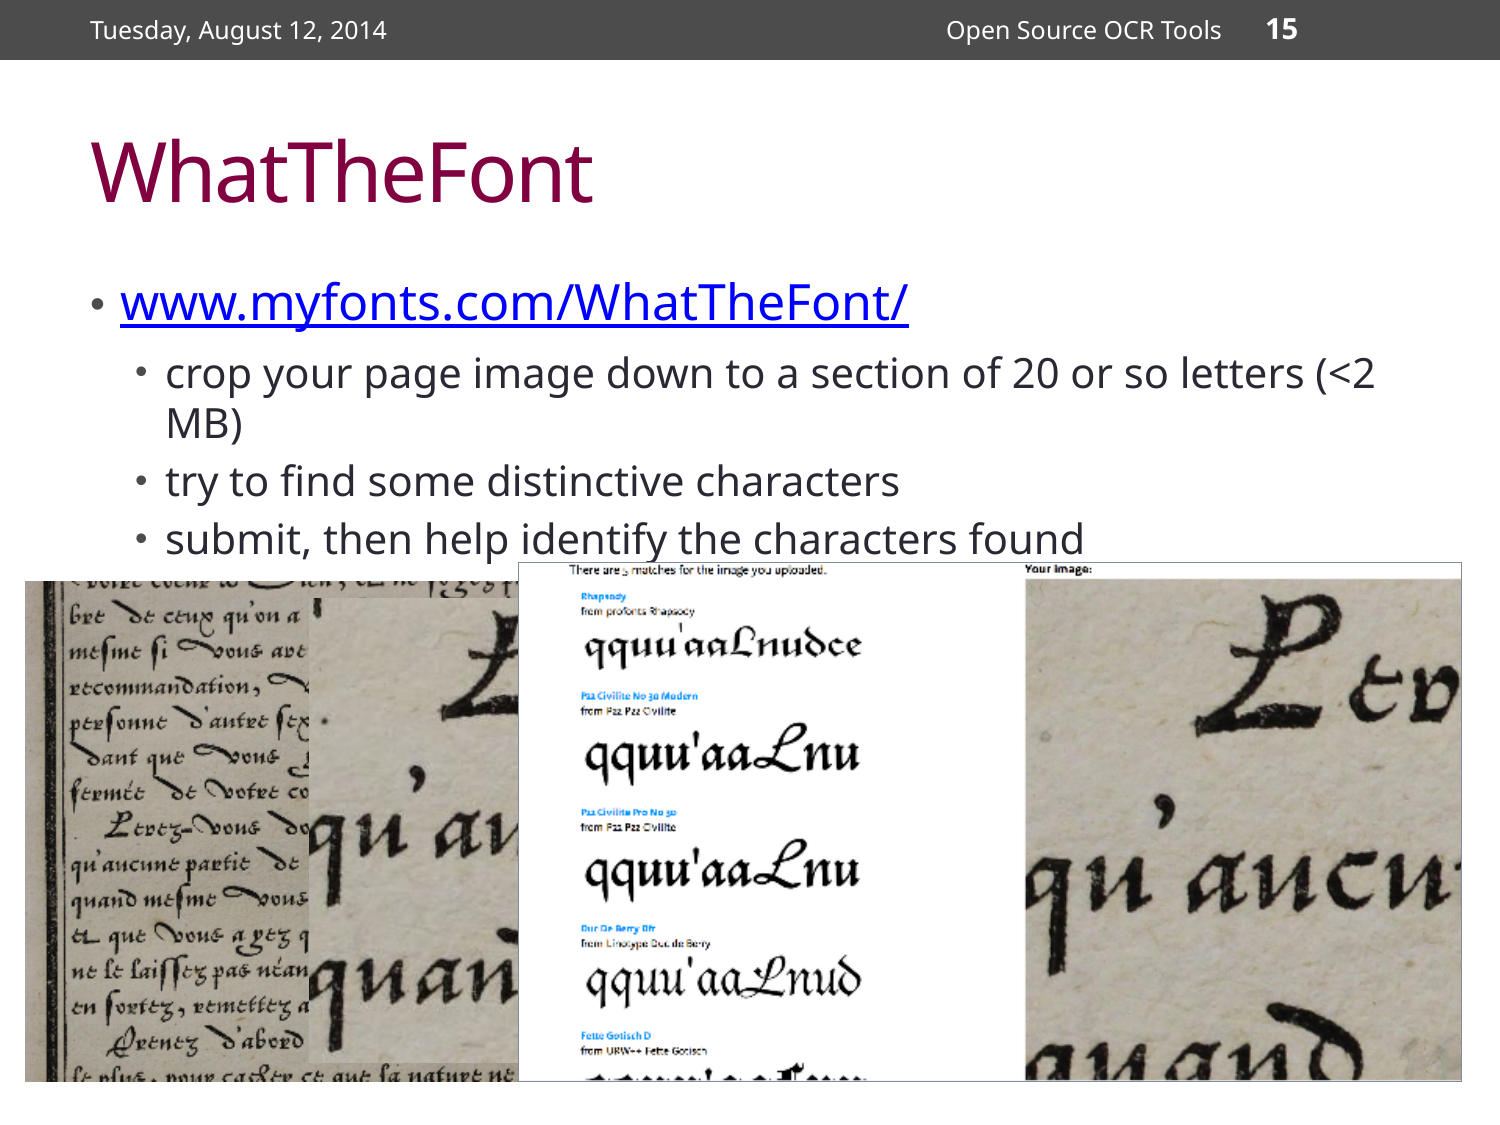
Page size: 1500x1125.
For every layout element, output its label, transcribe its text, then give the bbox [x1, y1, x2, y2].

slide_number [75, 3, 550, 57]
footer Open Source OCR Tools [562, 3, 1238, 57]
title WhatTheFont [75, 87, 1425, 250]
slide_number 15 [1250, 3, 1425, 57]
list www.myfonts.com/WhatTheFont/ crop your page image down to a section of 20 or so letters (<2 MB) try to find some distinctive characters submit, then help identify the characters found [75, 262, 1425, 578]
picture [25, 562, 1462, 1082]
